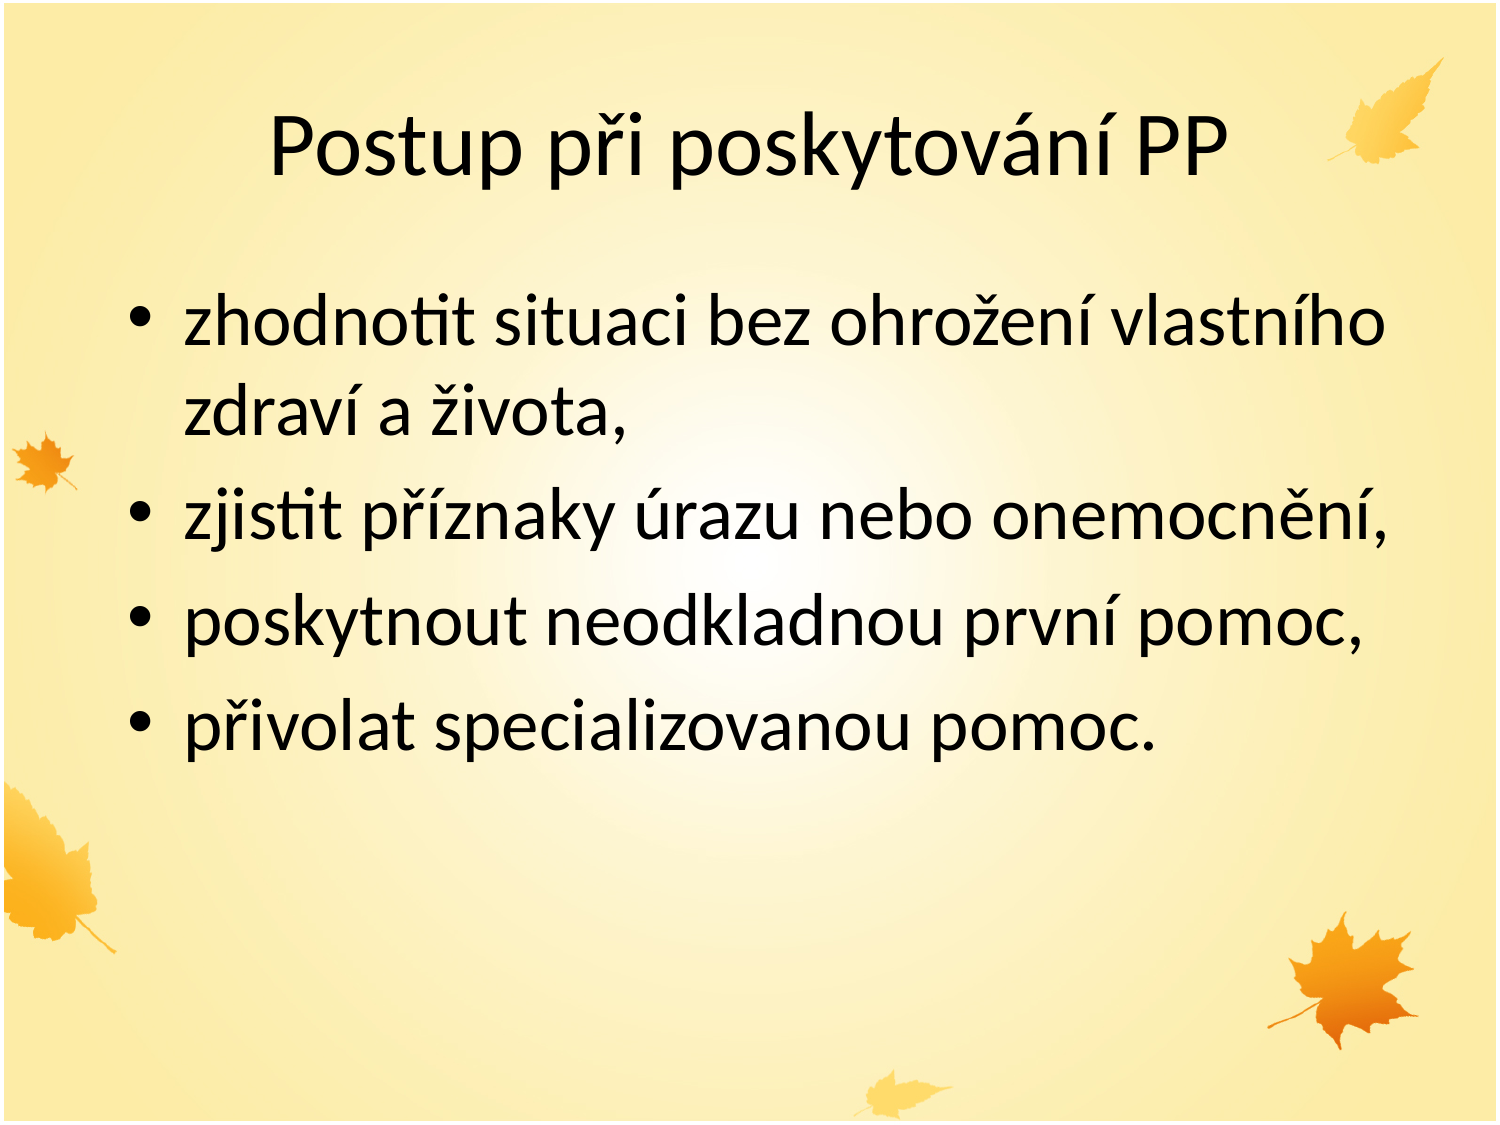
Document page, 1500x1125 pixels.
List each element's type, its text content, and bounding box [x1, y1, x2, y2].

picture [0, 0, 1500, 1125]
title Postup při poskytování PP [74, 44, 1426, 233]
list zhodnotit situaci bez ohrožení vlastního zdraví a života, zjistit příznaky úrazu nebo onemocnění, poskytnout neodkladnou první pomoc, přivolat specializovanou pomoc. [111, 262, 1436, 1006]
